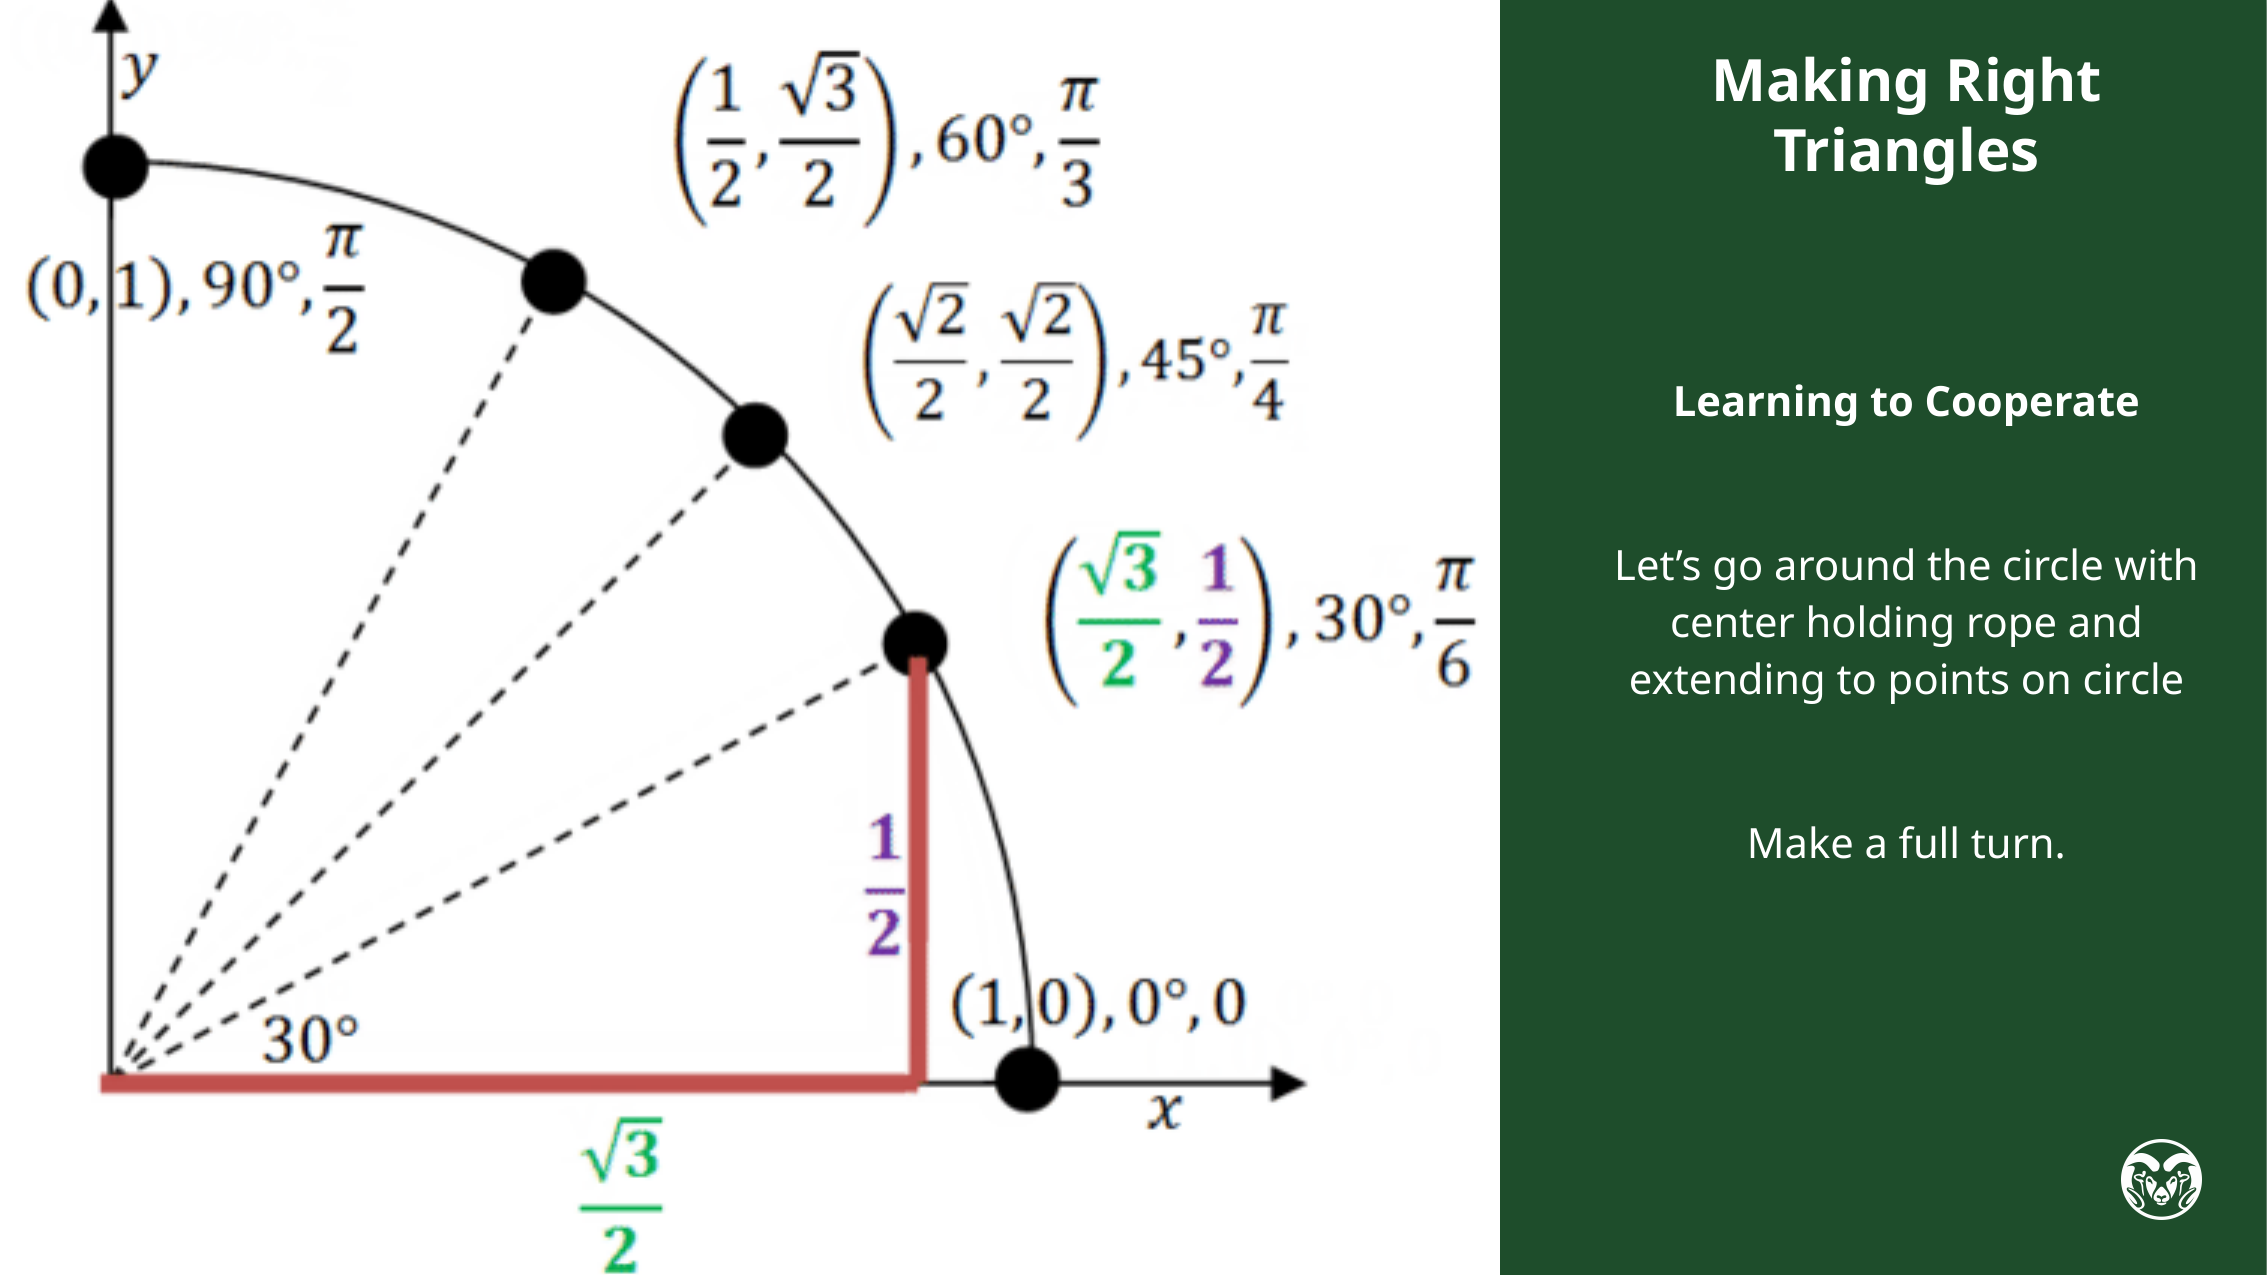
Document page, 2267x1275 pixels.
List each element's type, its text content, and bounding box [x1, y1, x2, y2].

list Learning to Cooperate Let’s go around the circle with center holding rope and extending to points on circle Make a full turn. [1591, 353, 2222, 959]
picture [0, 0, 1501, 1275]
picture [2121, 1139, 2202, 1220]
title Making Right Triangles [1591, 104, 2222, 192]
